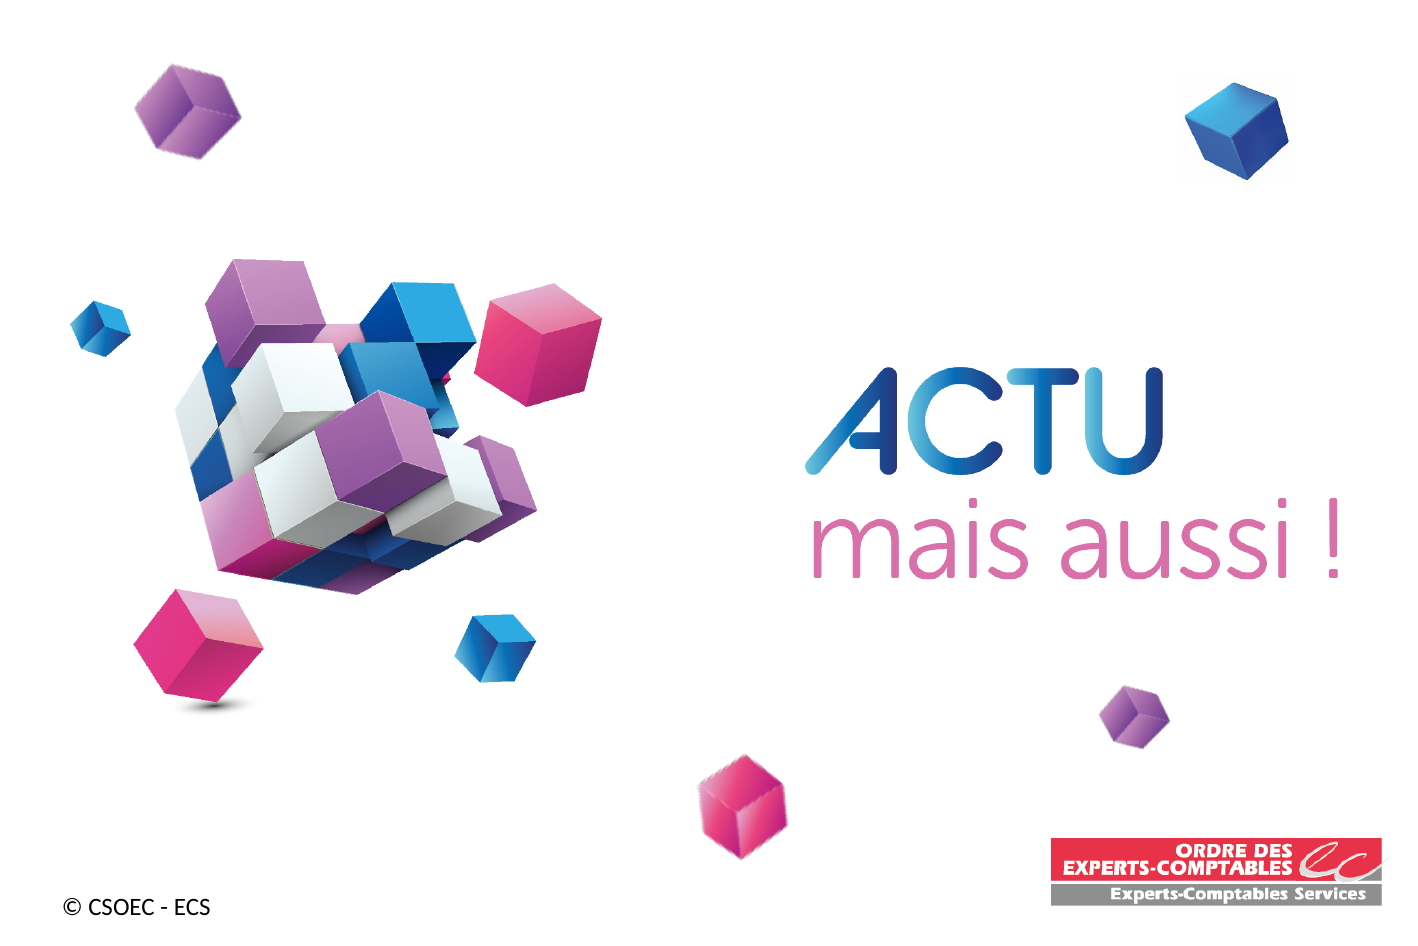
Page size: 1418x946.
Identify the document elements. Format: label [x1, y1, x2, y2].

picture [757, 323, 1418, 622]
picture [1092, 675, 1178, 760]
picture [1179, 77, 1296, 185]
picture [1051, 838, 1390, 906]
picture [123, 49, 254, 177]
picture [677, 743, 806, 870]
picture [70, 259, 602, 718]
